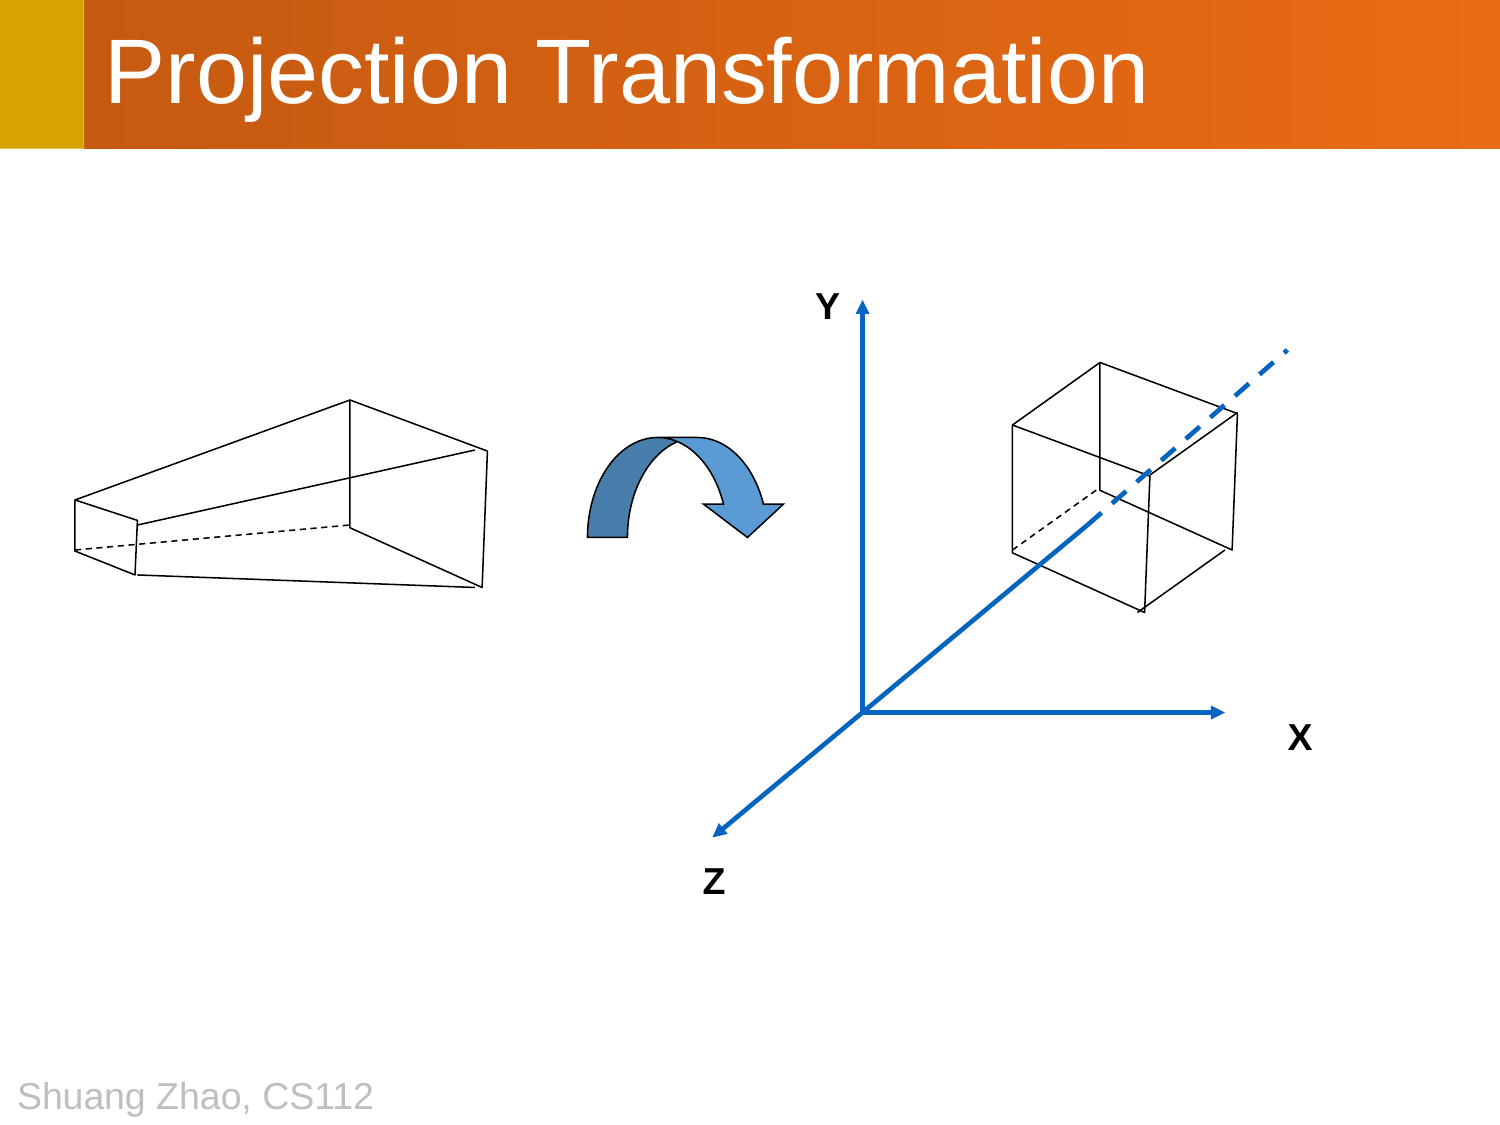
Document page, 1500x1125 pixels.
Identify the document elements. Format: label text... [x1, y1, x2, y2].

text_box X [1272, 705, 1328, 766]
text_box [856, 299, 869, 712]
text_box [712, 712, 863, 838]
text_box [349, 399, 488, 588]
text_box [1012, 425, 1150, 613]
text_box Y [800, 274, 855, 335]
text_box [587, 437, 784, 538]
title Projection Transformation [83, 0, 1500, 149]
text_box [74, 499, 138, 575]
text_box [862, 706, 1225, 719]
text_box Z [687, 849, 741, 910]
text_box [1099, 362, 1238, 550]
